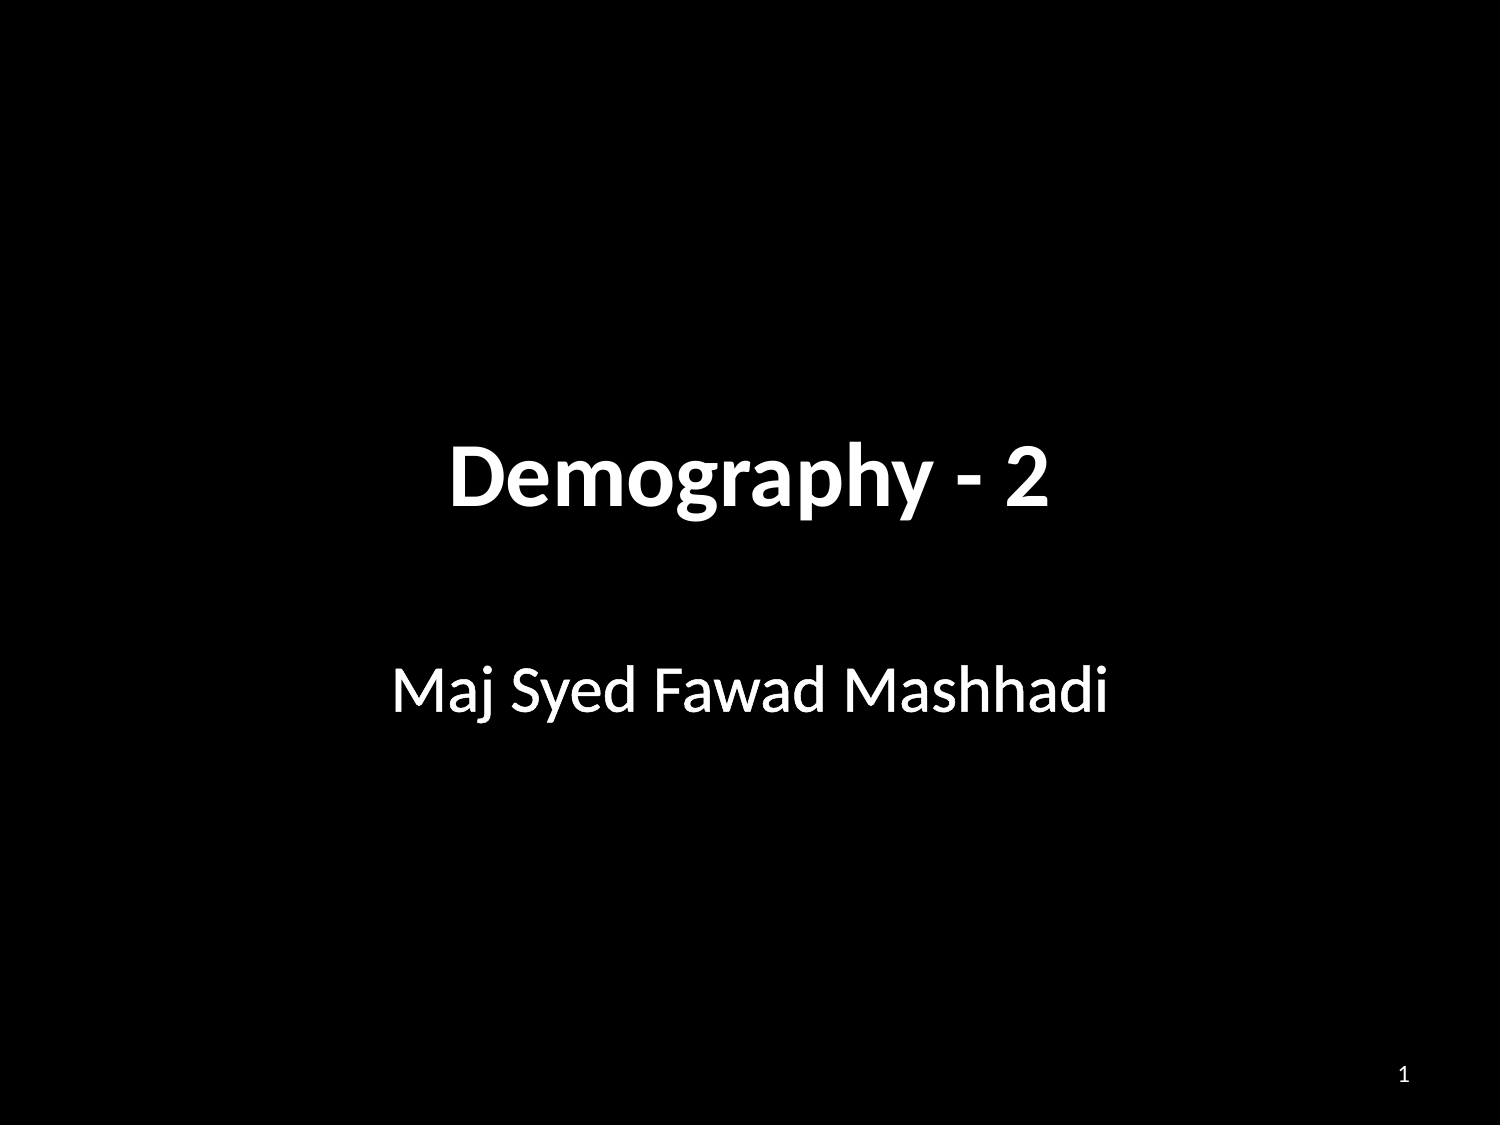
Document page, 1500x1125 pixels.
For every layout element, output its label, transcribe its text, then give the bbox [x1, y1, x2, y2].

subtitle Maj Syed Fawad Mashhadi [225, 637, 1275, 925]
title Demography - 2 [112, 349, 1388, 591]
slide_number 1 [1074, 1042, 1425, 1103]
